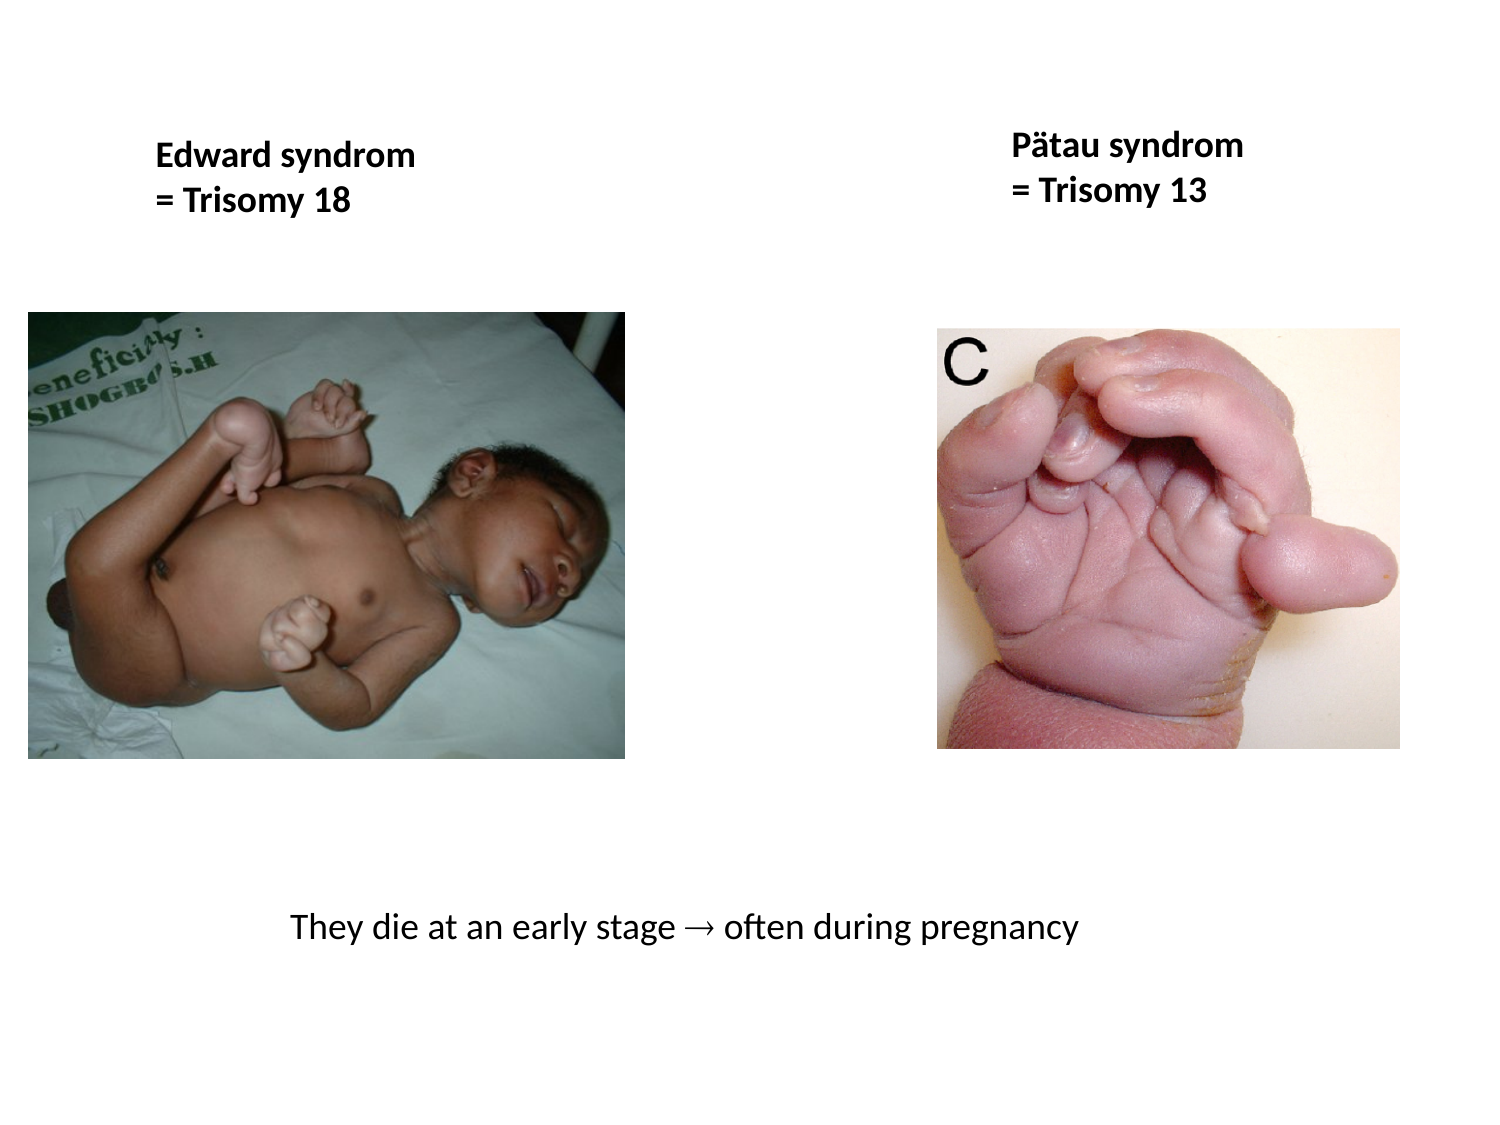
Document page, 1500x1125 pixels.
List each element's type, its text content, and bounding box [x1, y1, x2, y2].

picture [27, 312, 626, 760]
text_box They die at an early stage  often during pregnancy [275, 894, 1095, 955]
picture [936, 328, 1401, 749]
text_box Pätau syndrom = Trisomy 13 [996, 112, 1260, 218]
text_box Edward syndrom = Trisomy 18 [140, 122, 432, 228]
